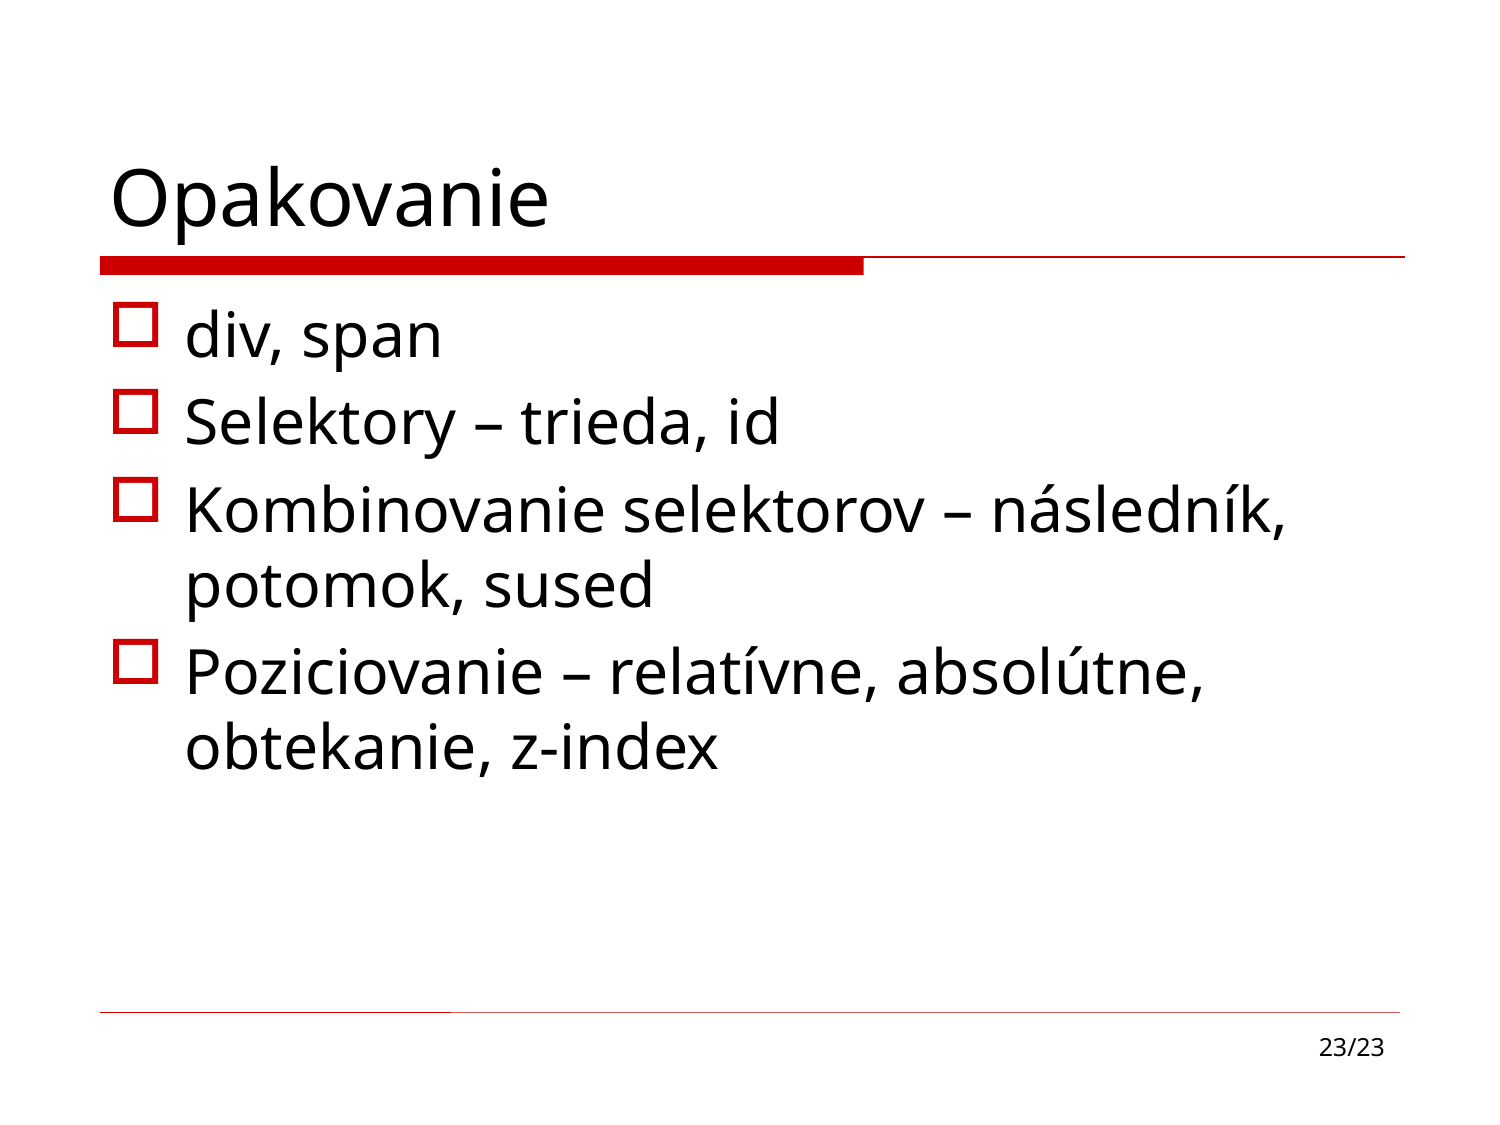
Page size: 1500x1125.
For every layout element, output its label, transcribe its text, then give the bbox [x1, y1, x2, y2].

title Opakovanie [94, 50, 1407, 250]
slide_number 23/23 [1074, 1024, 1401, 1103]
list div, span Selektory – trieda, id Kombinovanie selektorov – následník, potomok, sused Poziciovanie – relatívne, absolútne, obtekanie, z-index [92, 287, 1406, 988]
